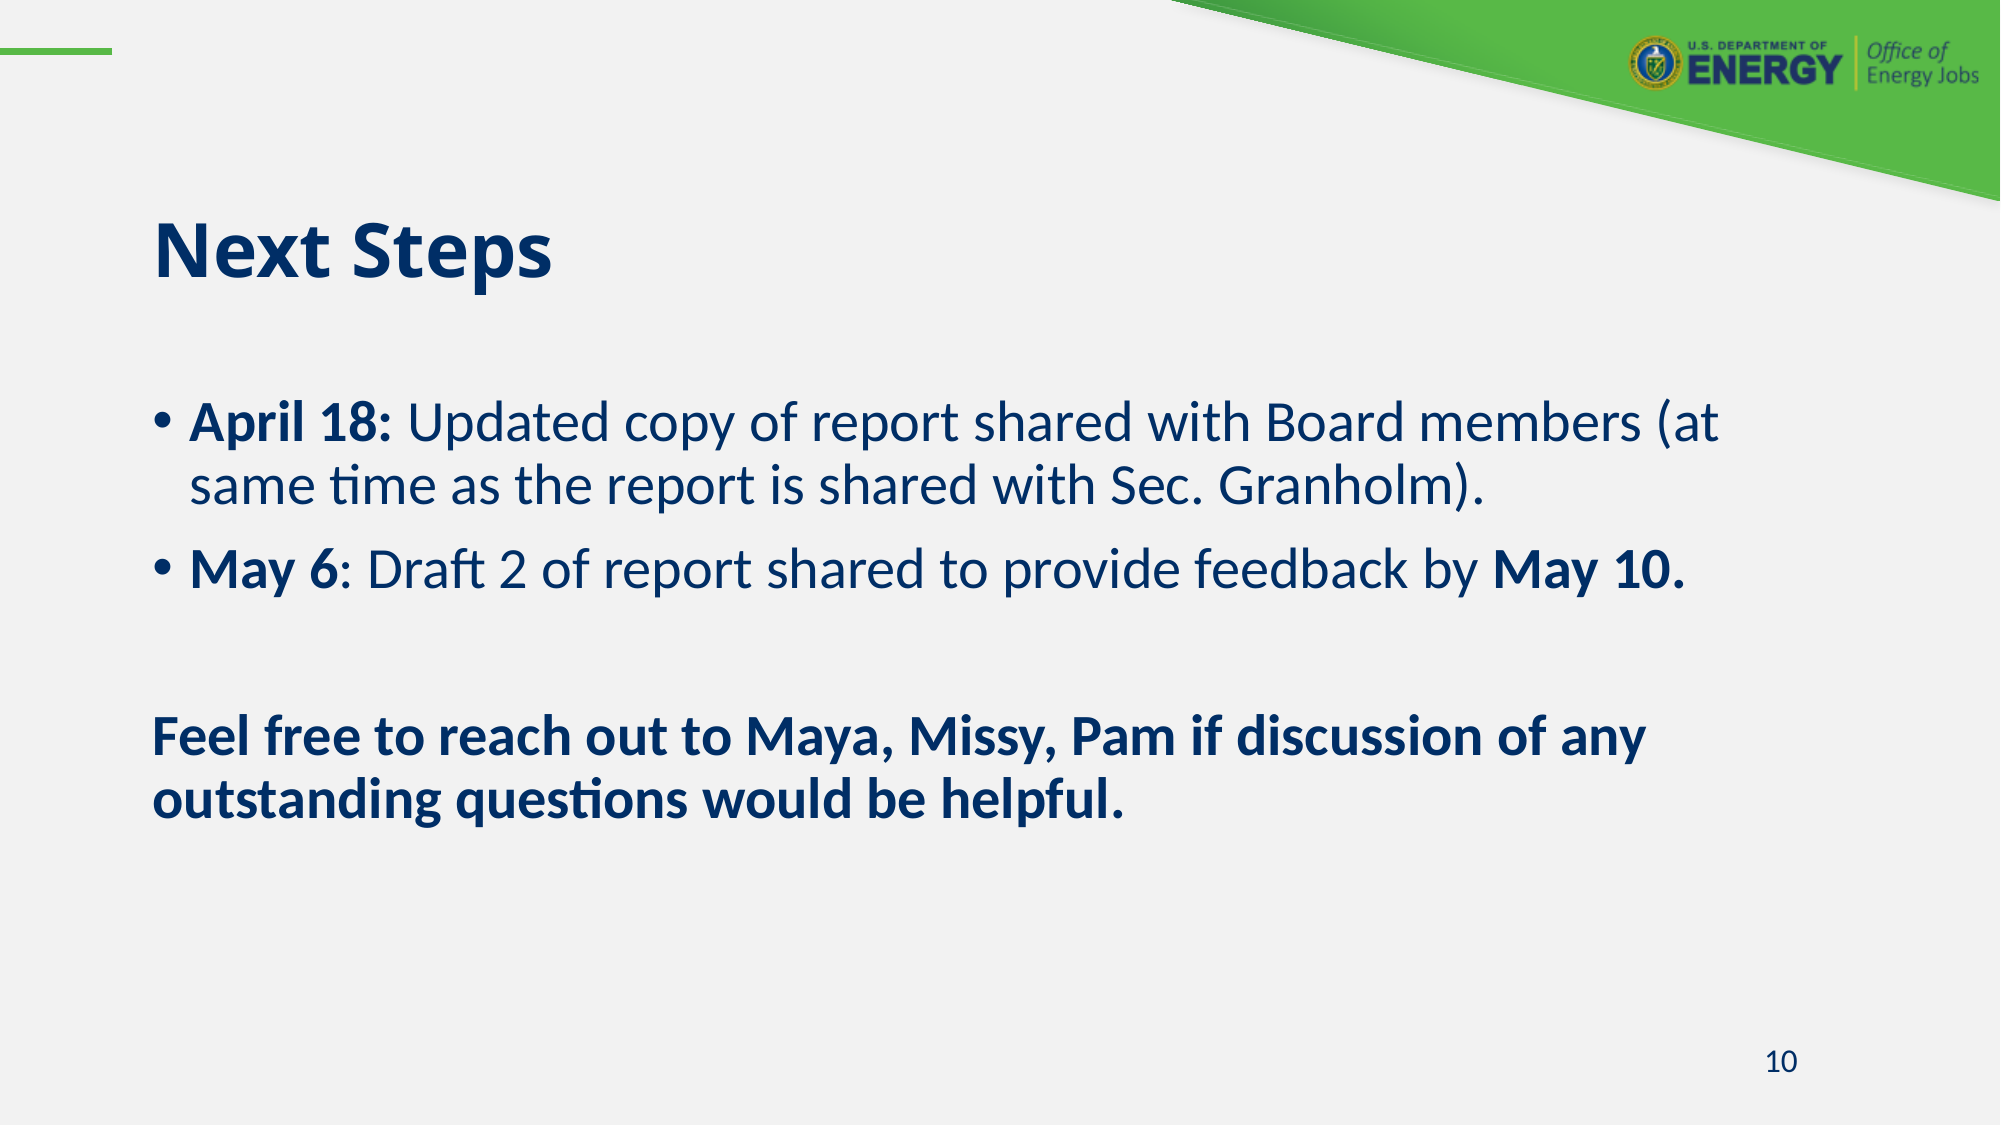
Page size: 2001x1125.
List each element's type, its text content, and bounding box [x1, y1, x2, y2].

picture [1171, 0, 2000, 216]
list April 18: Updated copy of report shared with Board members (at same time as the report is shared with Sec. Granholm). May 6: Draft 2 of report shared to provide feedback by May 10. Feel free to reach out to Maya, Missy, Pam if discussion of any outstanding questions would be helpful. [137, 383, 1813, 900]
title Next Steps [137, 178, 1813, 329]
